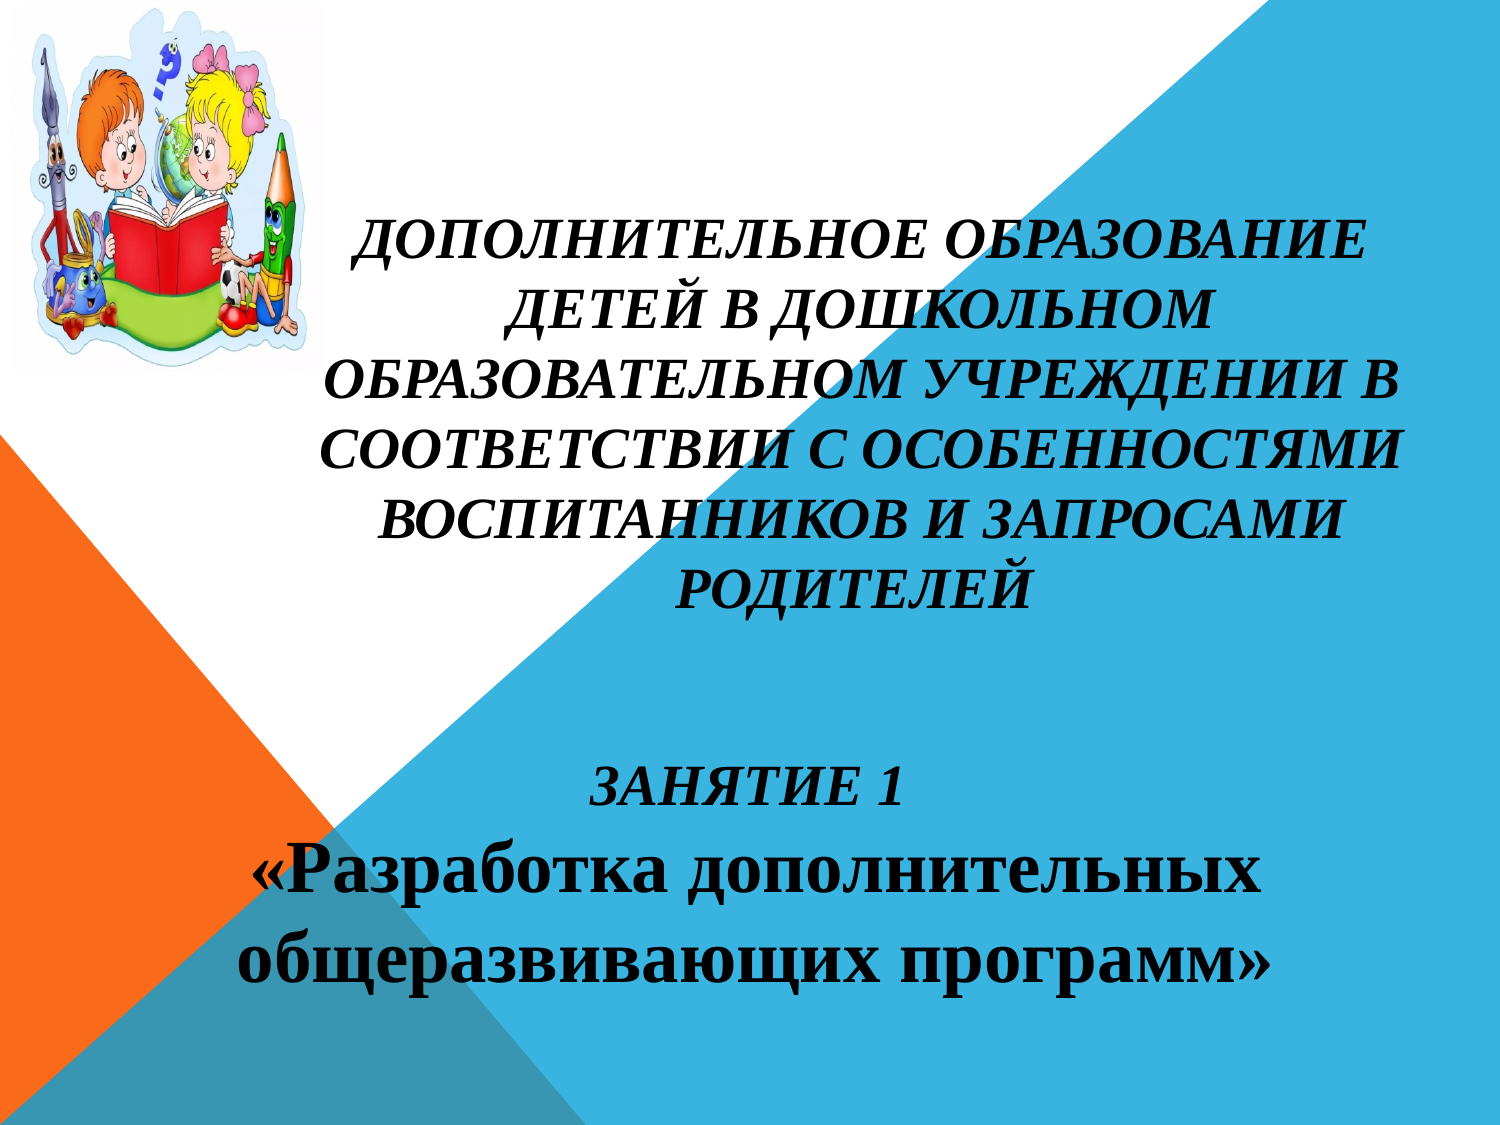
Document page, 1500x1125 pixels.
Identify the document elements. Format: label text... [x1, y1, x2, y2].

text_box Занятие 1 «Разработка дополнительных общеразвивающих программ» [100, 739, 1412, 1005]
subtitle [64, 692, 1459, 1016]
picture [10, 5, 325, 373]
title Дополнительное образование детей в дошкольном образовательном учреждении в соответствии с особенностями воспитанников и запросами родителей [265, 101, 1459, 622]
